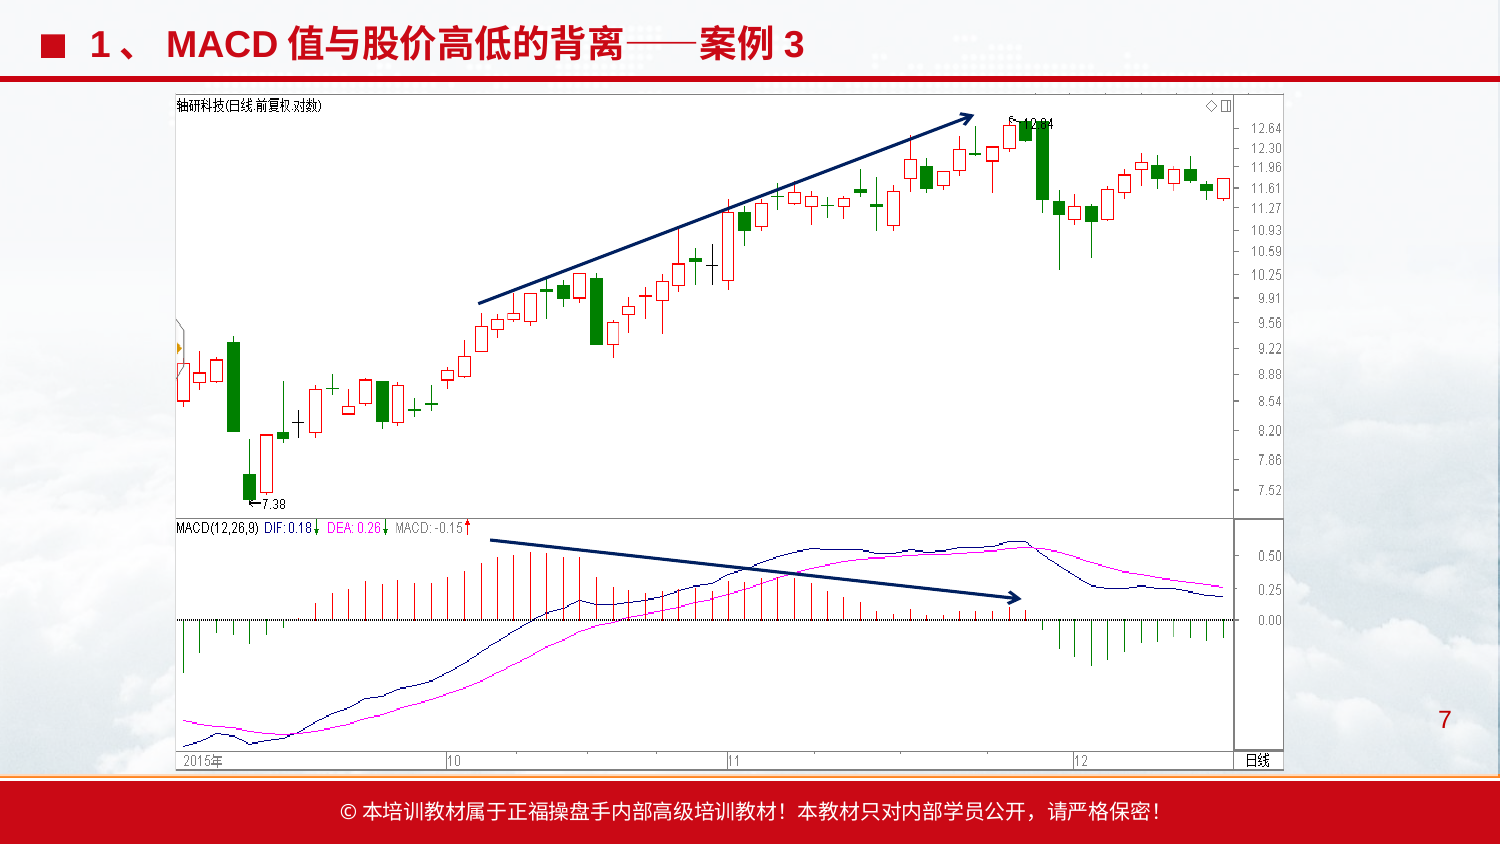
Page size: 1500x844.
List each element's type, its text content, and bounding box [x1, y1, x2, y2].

picture [174, 92, 1284, 771]
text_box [489, 539, 1022, 600]
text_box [478, 114, 975, 304]
title 1、MACD值与股价高低的背离——案例3 [75, 12, 1053, 74]
